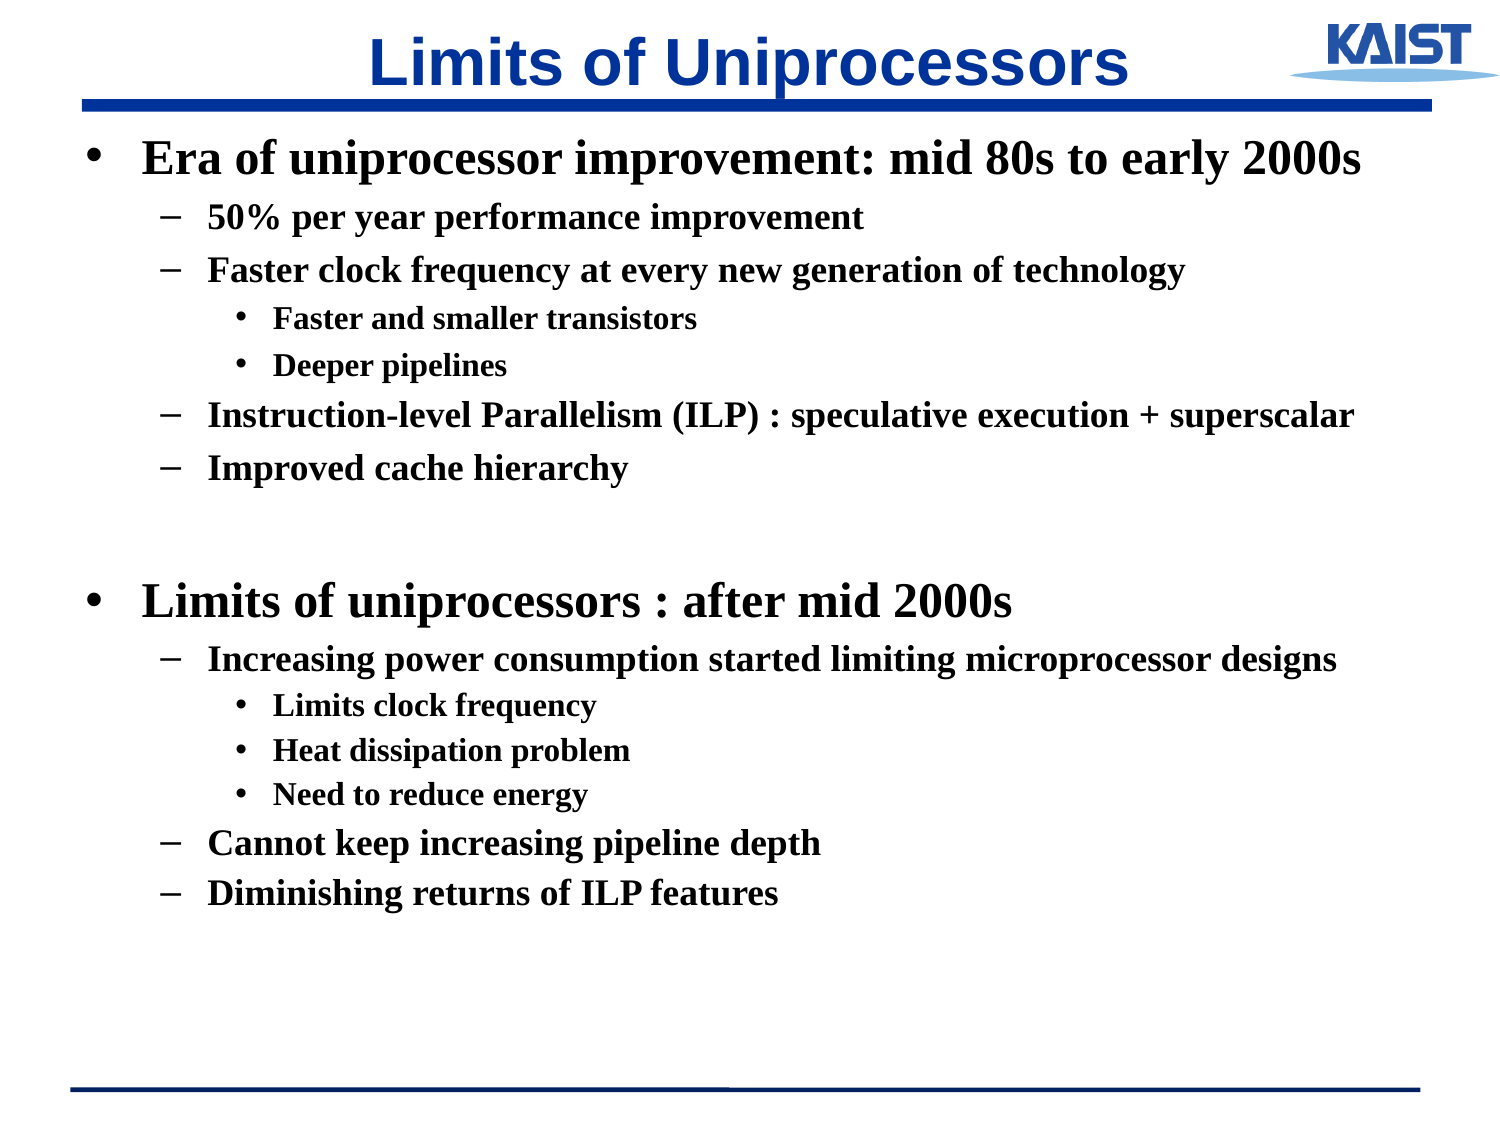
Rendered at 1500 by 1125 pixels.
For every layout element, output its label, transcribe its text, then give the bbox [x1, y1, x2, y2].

list Era of uniprocessor improvement: mid 80s to early 2000s 50% per year performance improvement Faster clock frequency at every new generation of technology Faster and smaller transistors Deeper pipelines Instruction-level Parallelism (ILP) : speculative execution + superscalar Improved cache hierarchy Limits of uniprocessors : after mid 2000s Increasing power consumption started limiting microprocessor designs Limits clock frequency Heat dissipation problem Need to reduce energy Cannot keep increasing pipeline depth Diminishing returns of ILP features [70, 117, 1421, 1055]
picture [1425, 23, 1500, 82]
title Limits of Uniprocessors [75, 23, 1425, 94]
